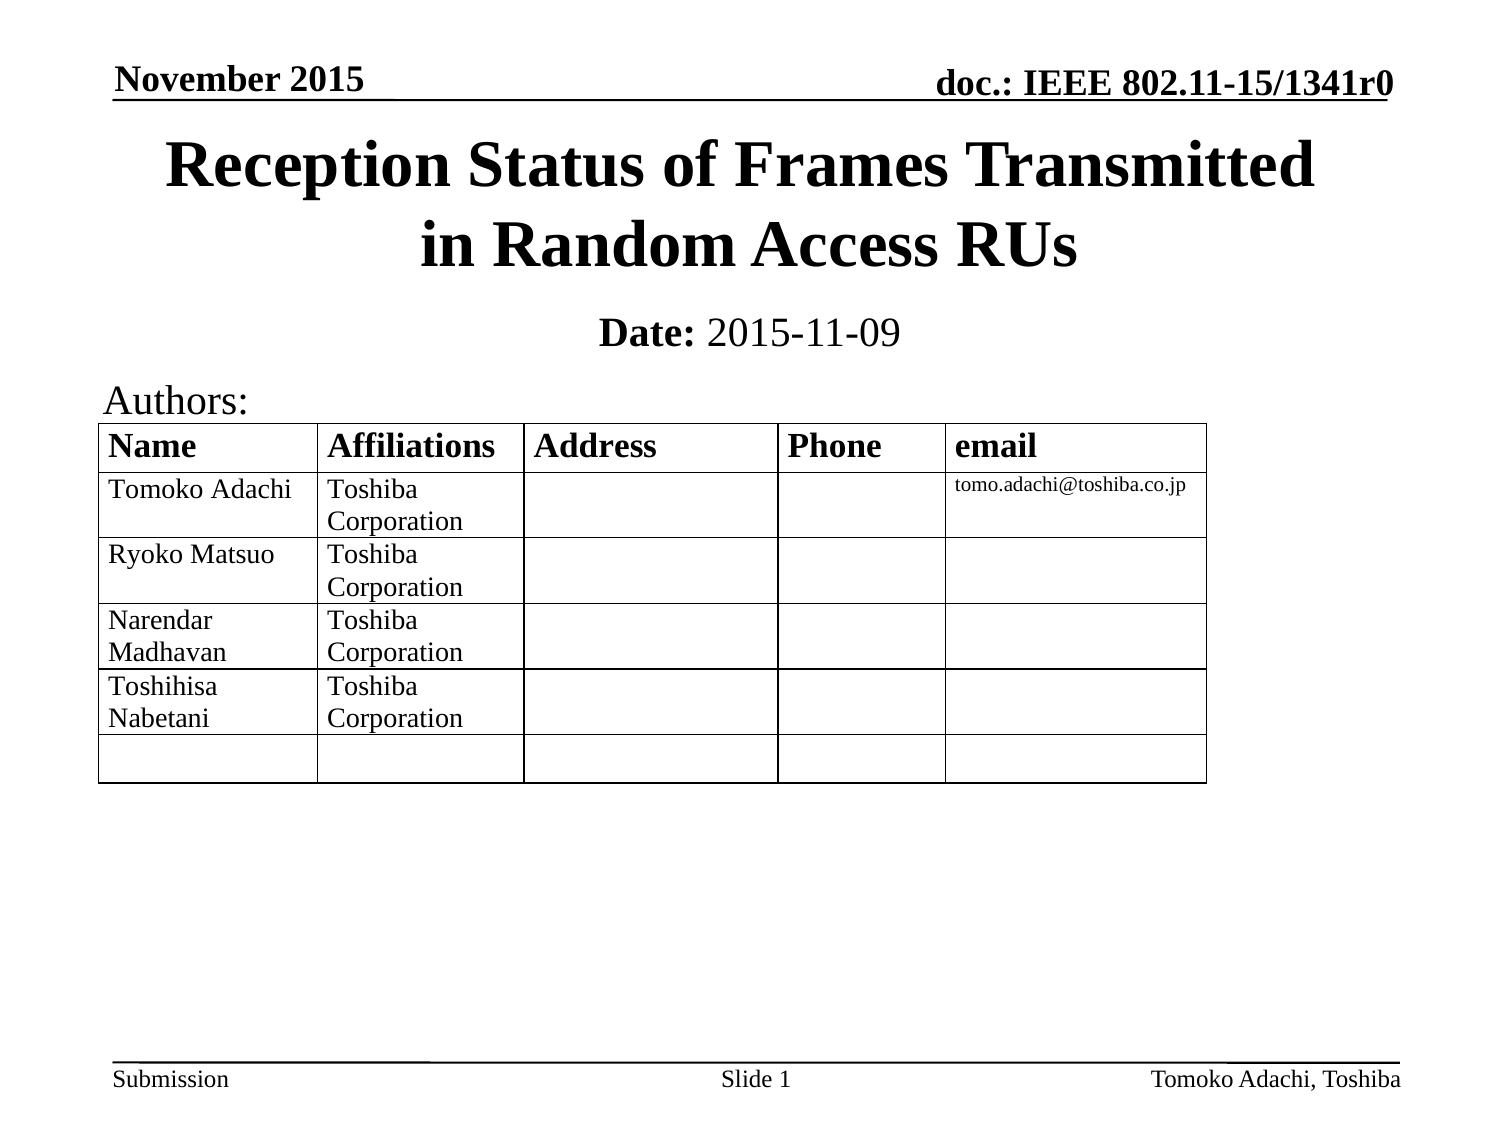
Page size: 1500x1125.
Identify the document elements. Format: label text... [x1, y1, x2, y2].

slide_number Slide 1 [712, 1061, 800, 1123]
footer Tomoko Adachi, Toshiba [902, 1061, 1402, 1093]
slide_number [114, 54, 493, 100]
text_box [85, 423, 1230, 824]
text_box Authors: [87, 365, 325, 421]
list Date: 2015-11-09 [112, 297, 1388, 363]
title Reception Status of Frames Transmitted in Random Access RUs [112, 112, 1388, 288]
